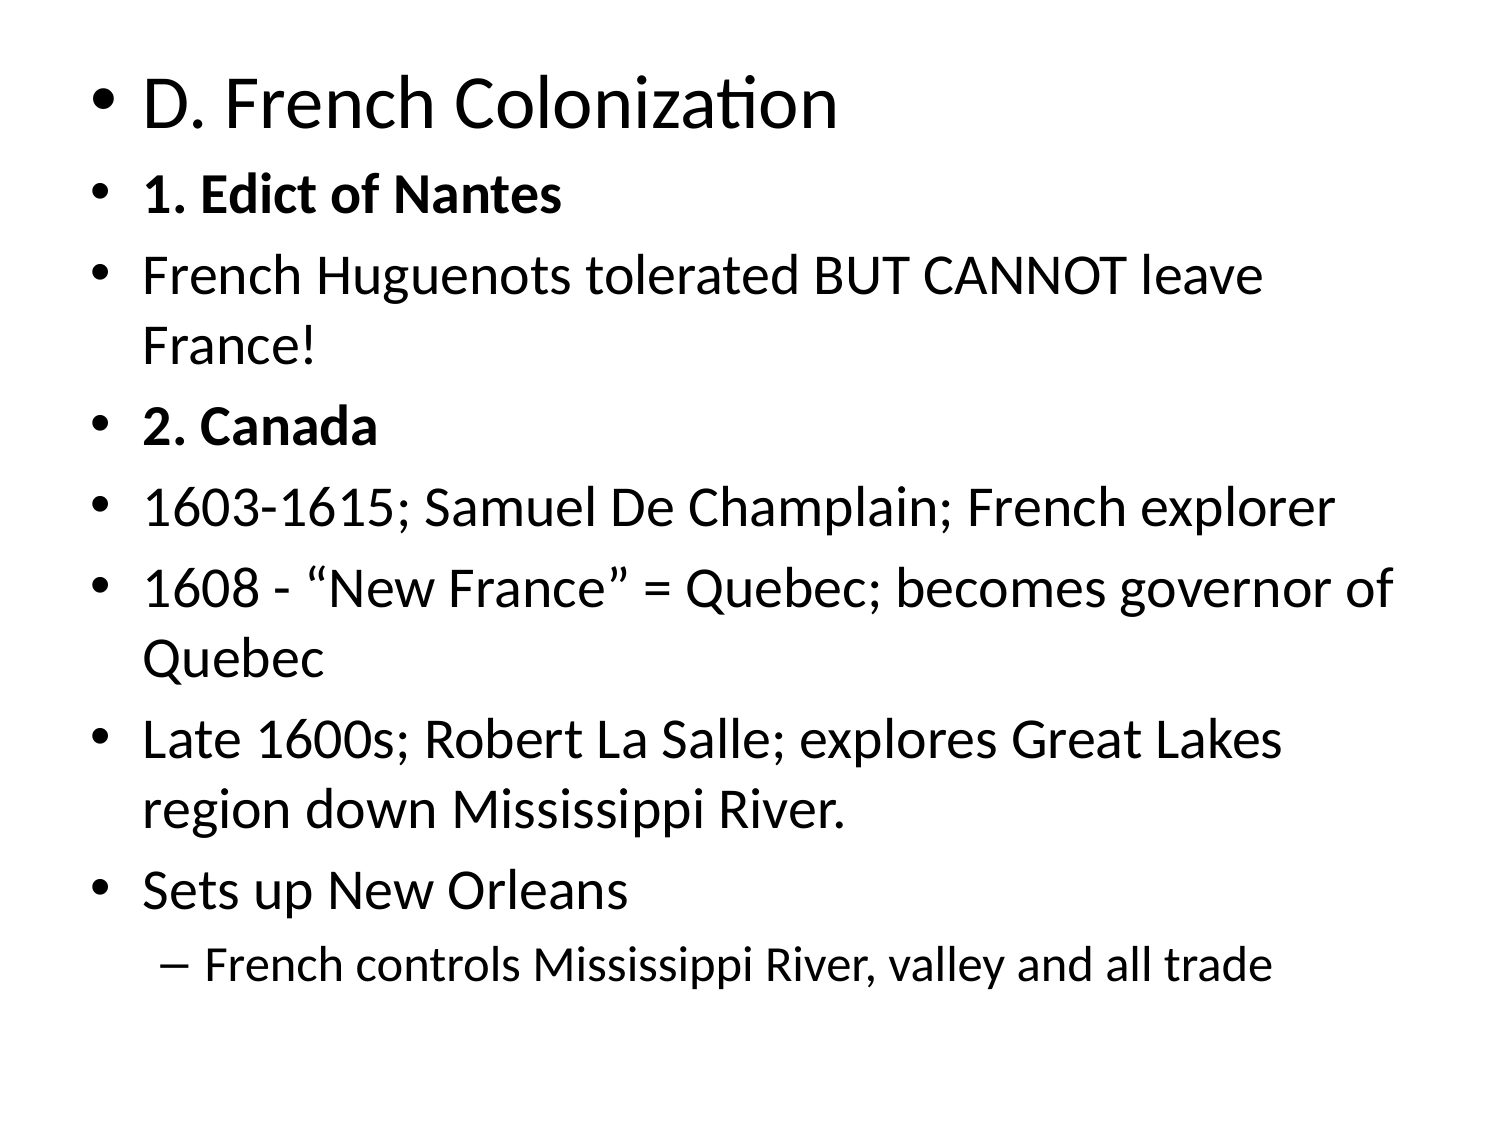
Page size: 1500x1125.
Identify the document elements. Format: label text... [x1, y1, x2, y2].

list D. French Colonization 1. Edict of Nantes French Huguenots tolerated BUT CANNOT leave France! 2. Canada 1603-1615; Samuel De Champlain; French explorer 1608 - “New France” = Quebec; becomes governor of Quebec Late 1600s; Robert La Salle; explores Great Lakes region down Mississippi River. Sets up New Orleans French controls Mississippi River, valley and all trade [75, 44, 1425, 1005]
